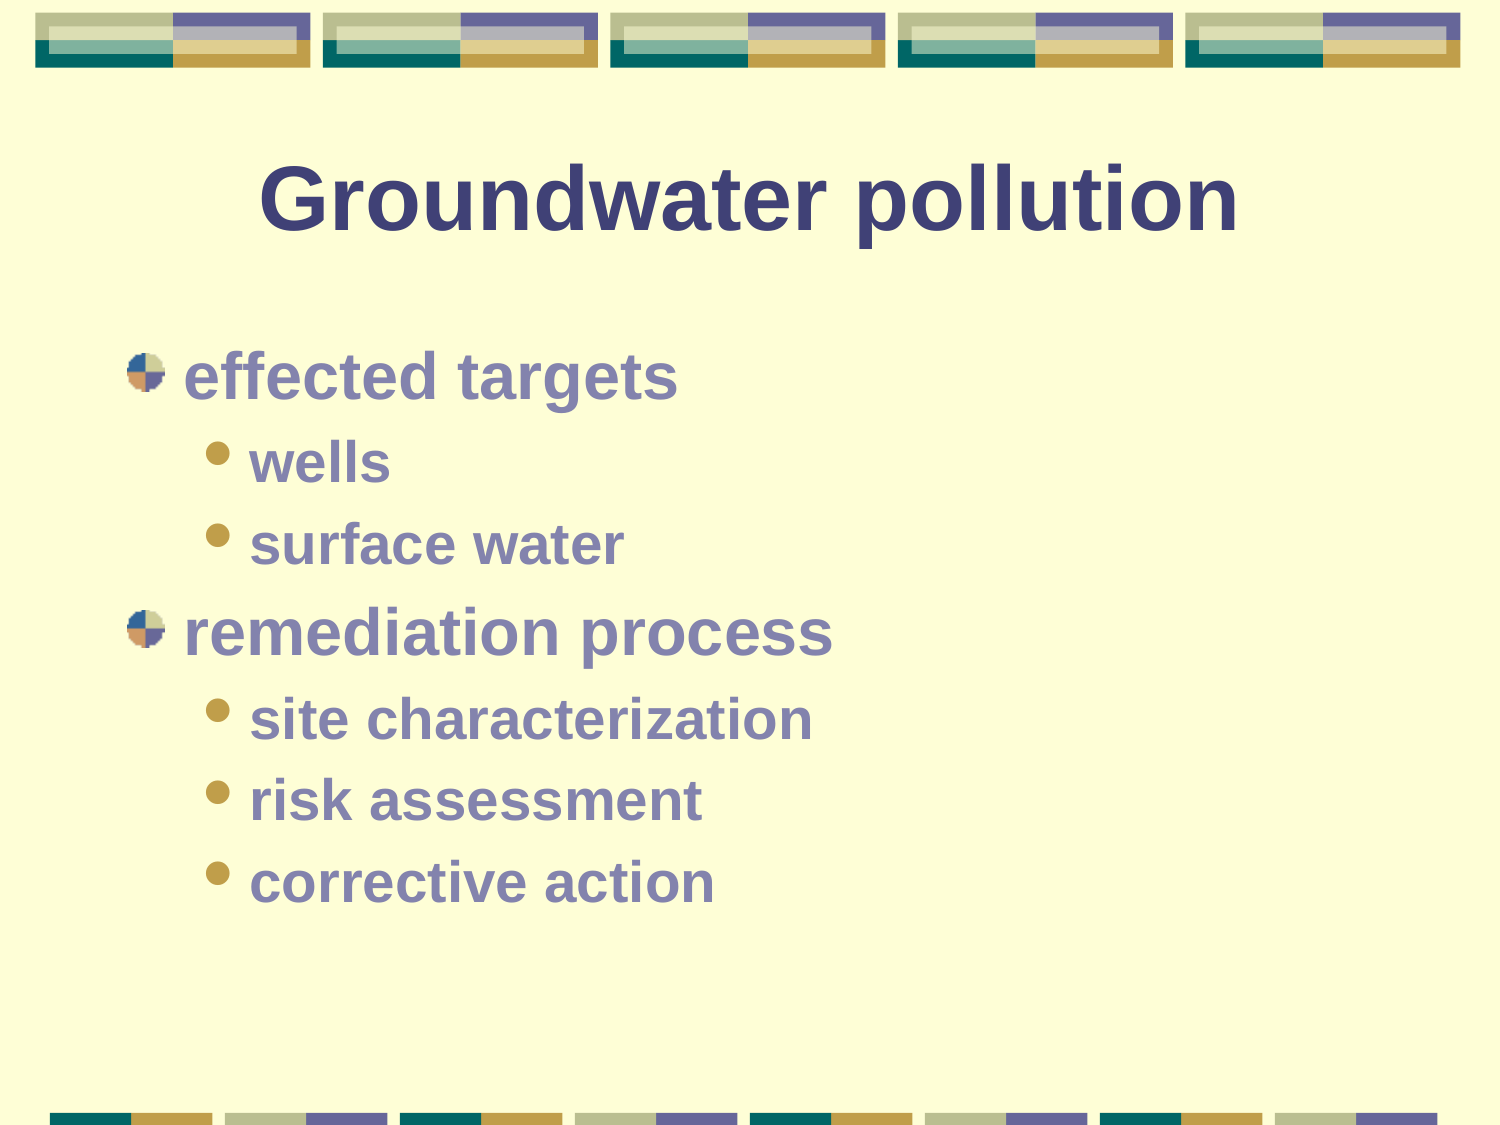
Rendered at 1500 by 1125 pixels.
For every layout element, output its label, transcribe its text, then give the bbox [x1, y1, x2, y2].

list effected targets wells surface water remediation process site characterization risk assessment corrective action [112, 324, 1388, 1000]
picture [127, 353, 165, 392]
title Groundwater pollution [112, 99, 1388, 288]
picture [127, 610, 165, 648]
